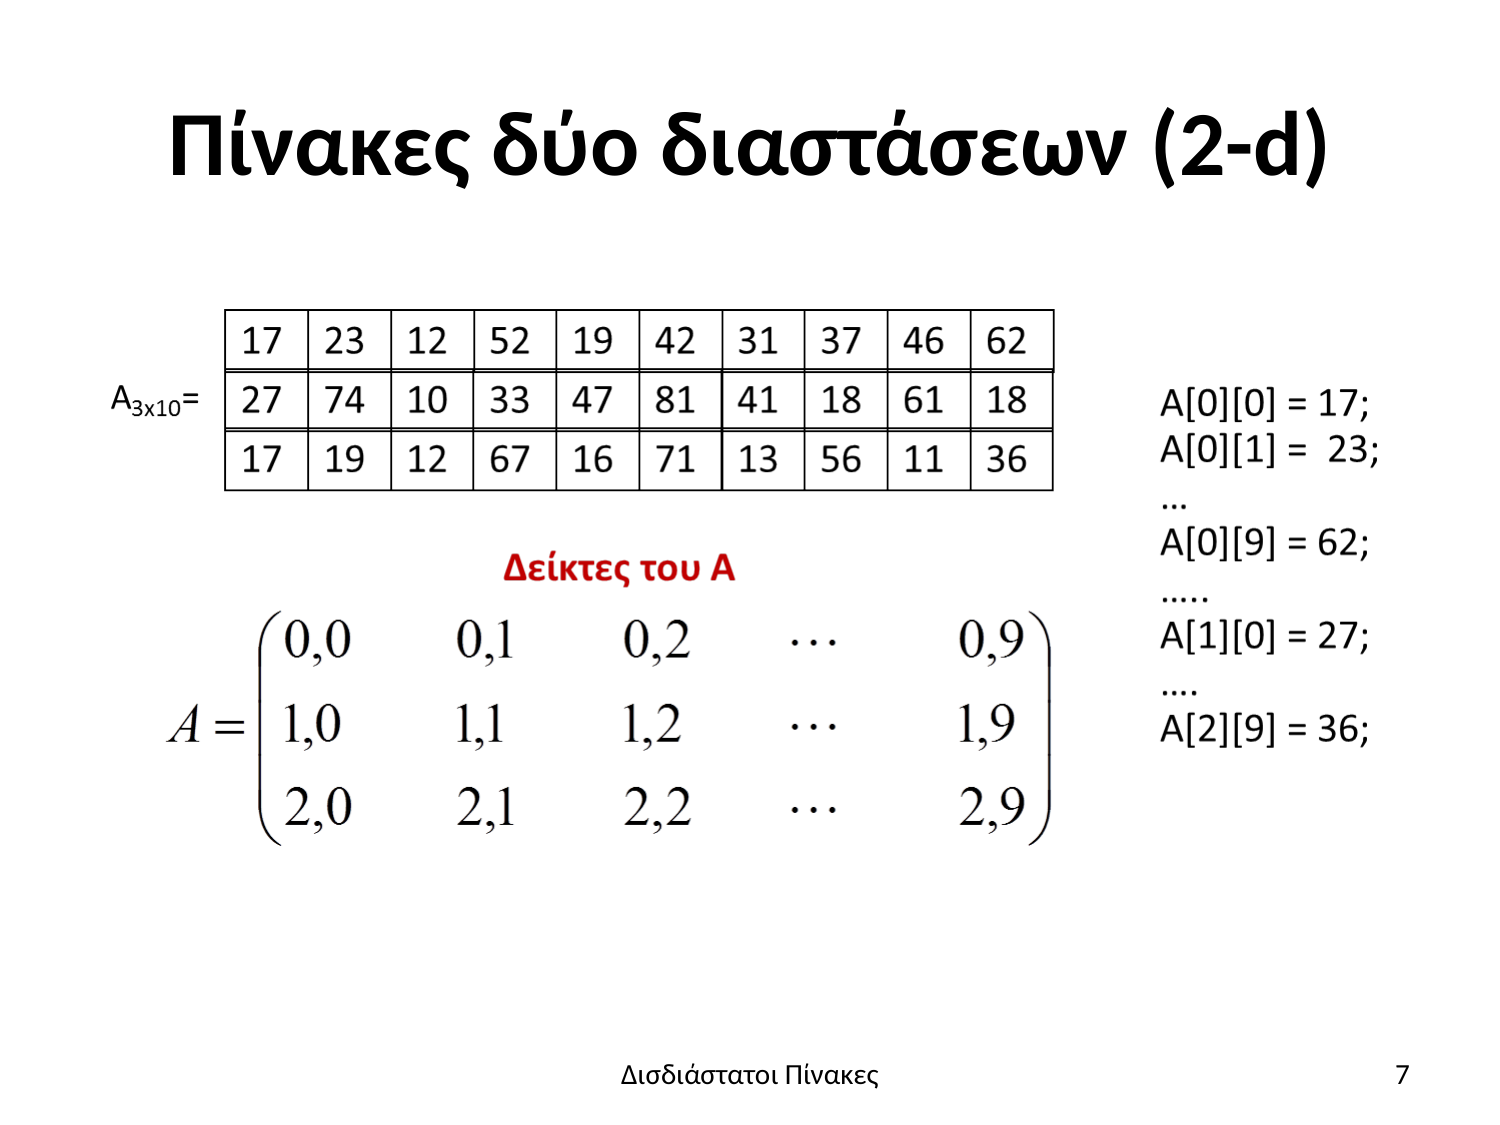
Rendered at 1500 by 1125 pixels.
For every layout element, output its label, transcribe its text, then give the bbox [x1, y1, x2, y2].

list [88, 302, 1405, 858]
footer Δισδιάστατοι Πίνακες [512, 1042, 988, 1103]
title Πίνακες δύο διαστάσεων (2-d) [75, 45, 1425, 233]
slide_number 7 [1074, 1042, 1425, 1103]
